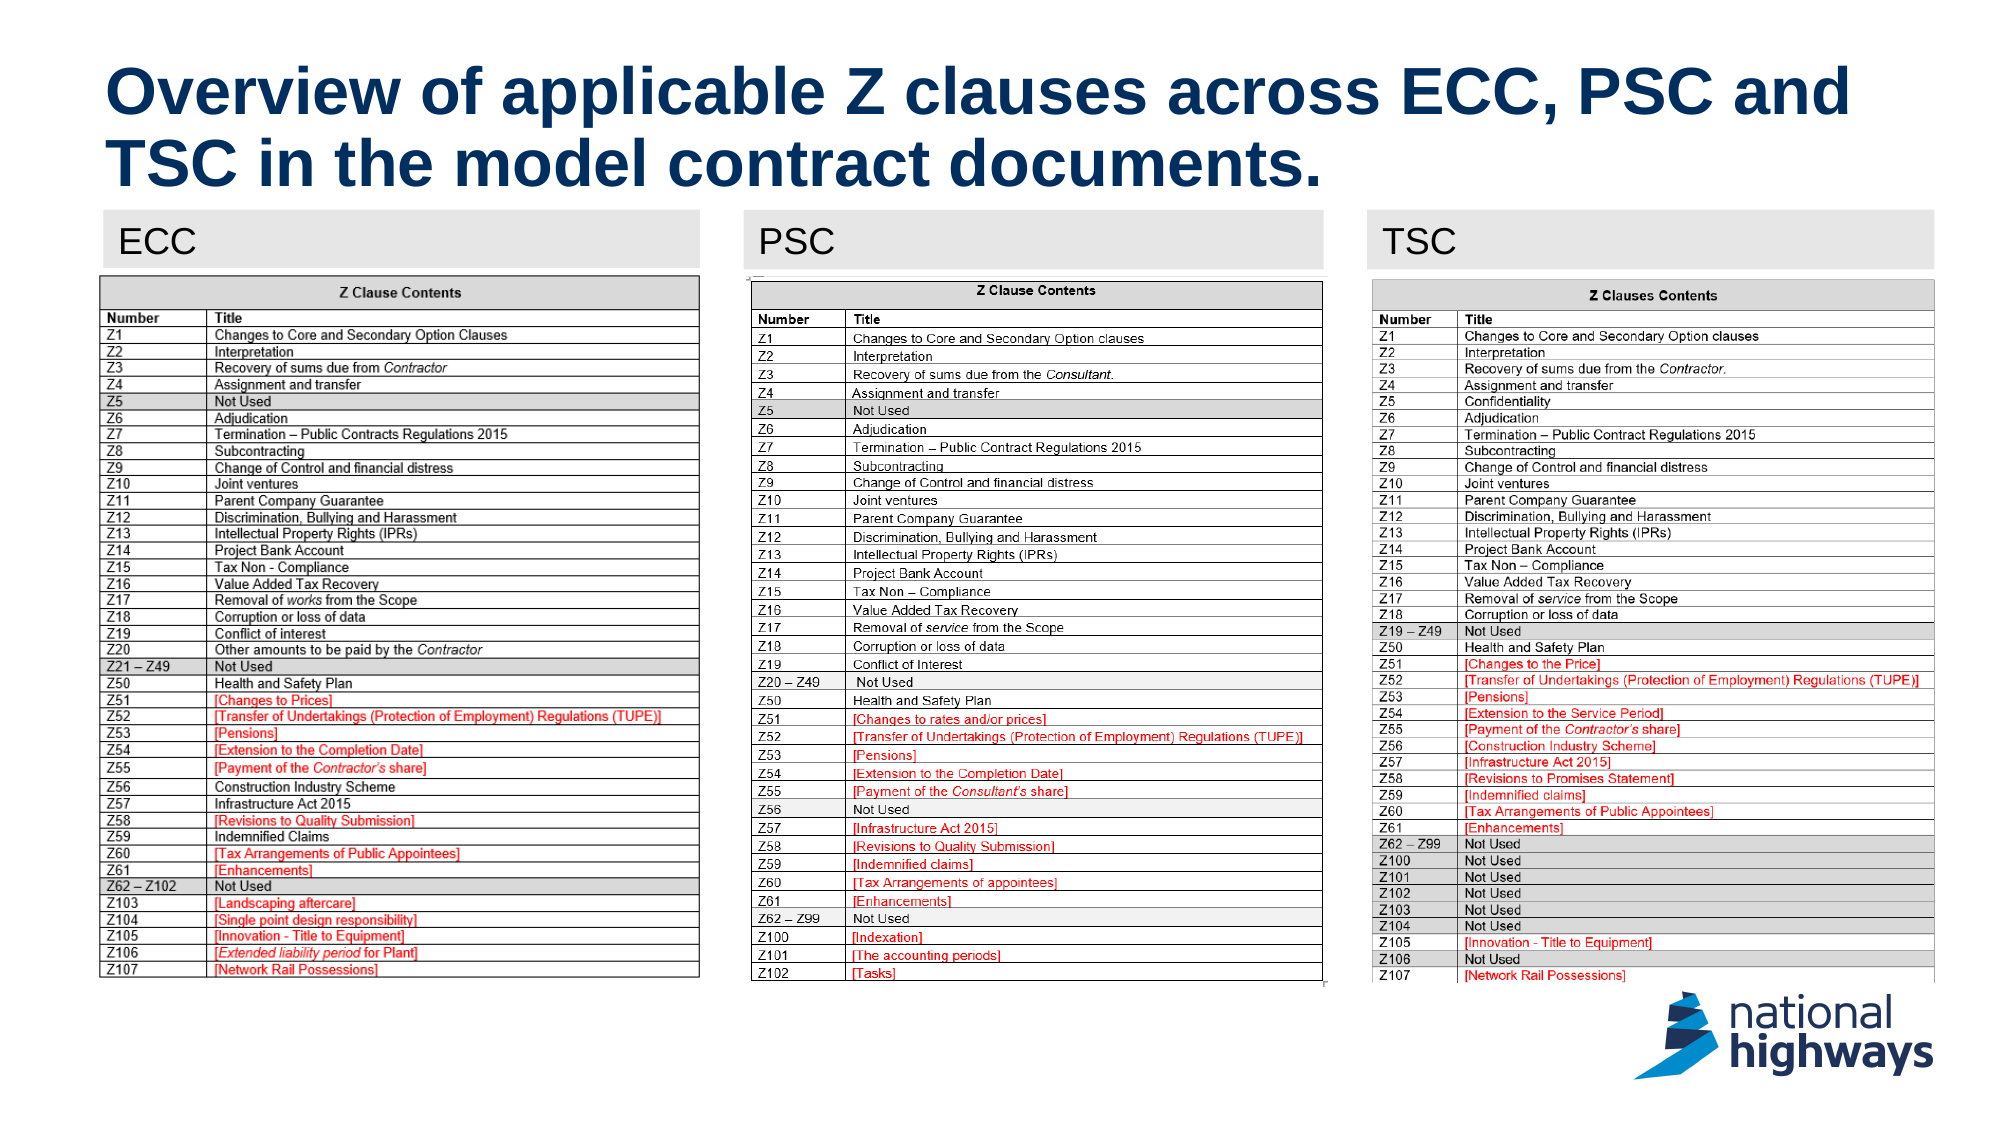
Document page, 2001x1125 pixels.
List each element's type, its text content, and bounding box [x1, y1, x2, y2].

text_box ECC [103, 209, 700, 268]
text_box TSC [1367, 209, 1935, 270]
text_box PSC [743, 209, 1324, 270]
picture [1371, 276, 1948, 1096]
picture [746, 276, 1328, 987]
title Overview of applicable Z clauses across ECC, PSC and TSC in the model contract documents. [90, 39, 1910, 219]
picture [93, 268, 703, 985]
